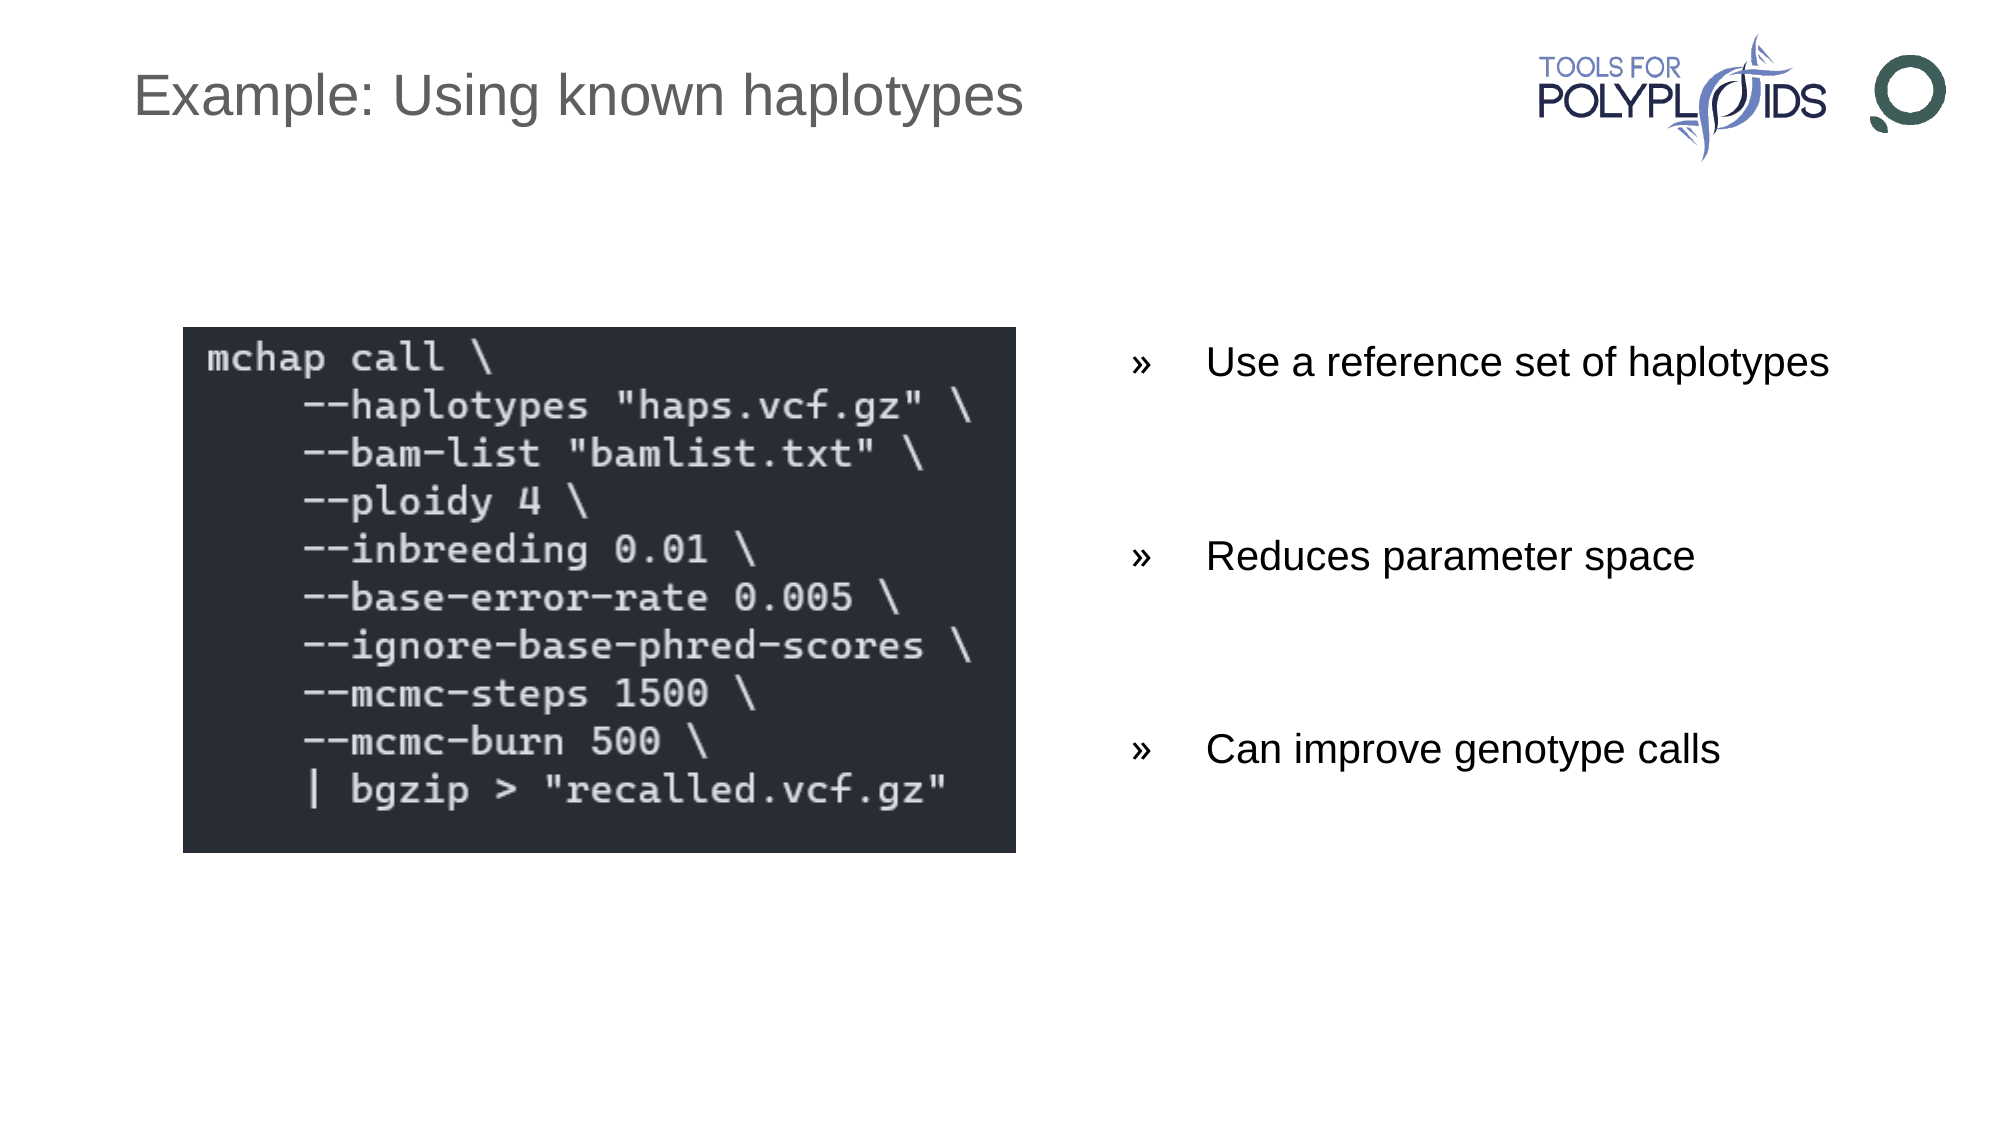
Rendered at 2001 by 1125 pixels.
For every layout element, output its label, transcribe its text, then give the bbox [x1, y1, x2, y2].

picture [1487, 0, 1954, 198]
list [182, 327, 1016, 853]
title Example: Using known haplotypes [117, 0, 1485, 185]
text_box Use a reference set of haplotypes Reduces parameter space Can improve genotype calls [1115, 327, 1883, 841]
